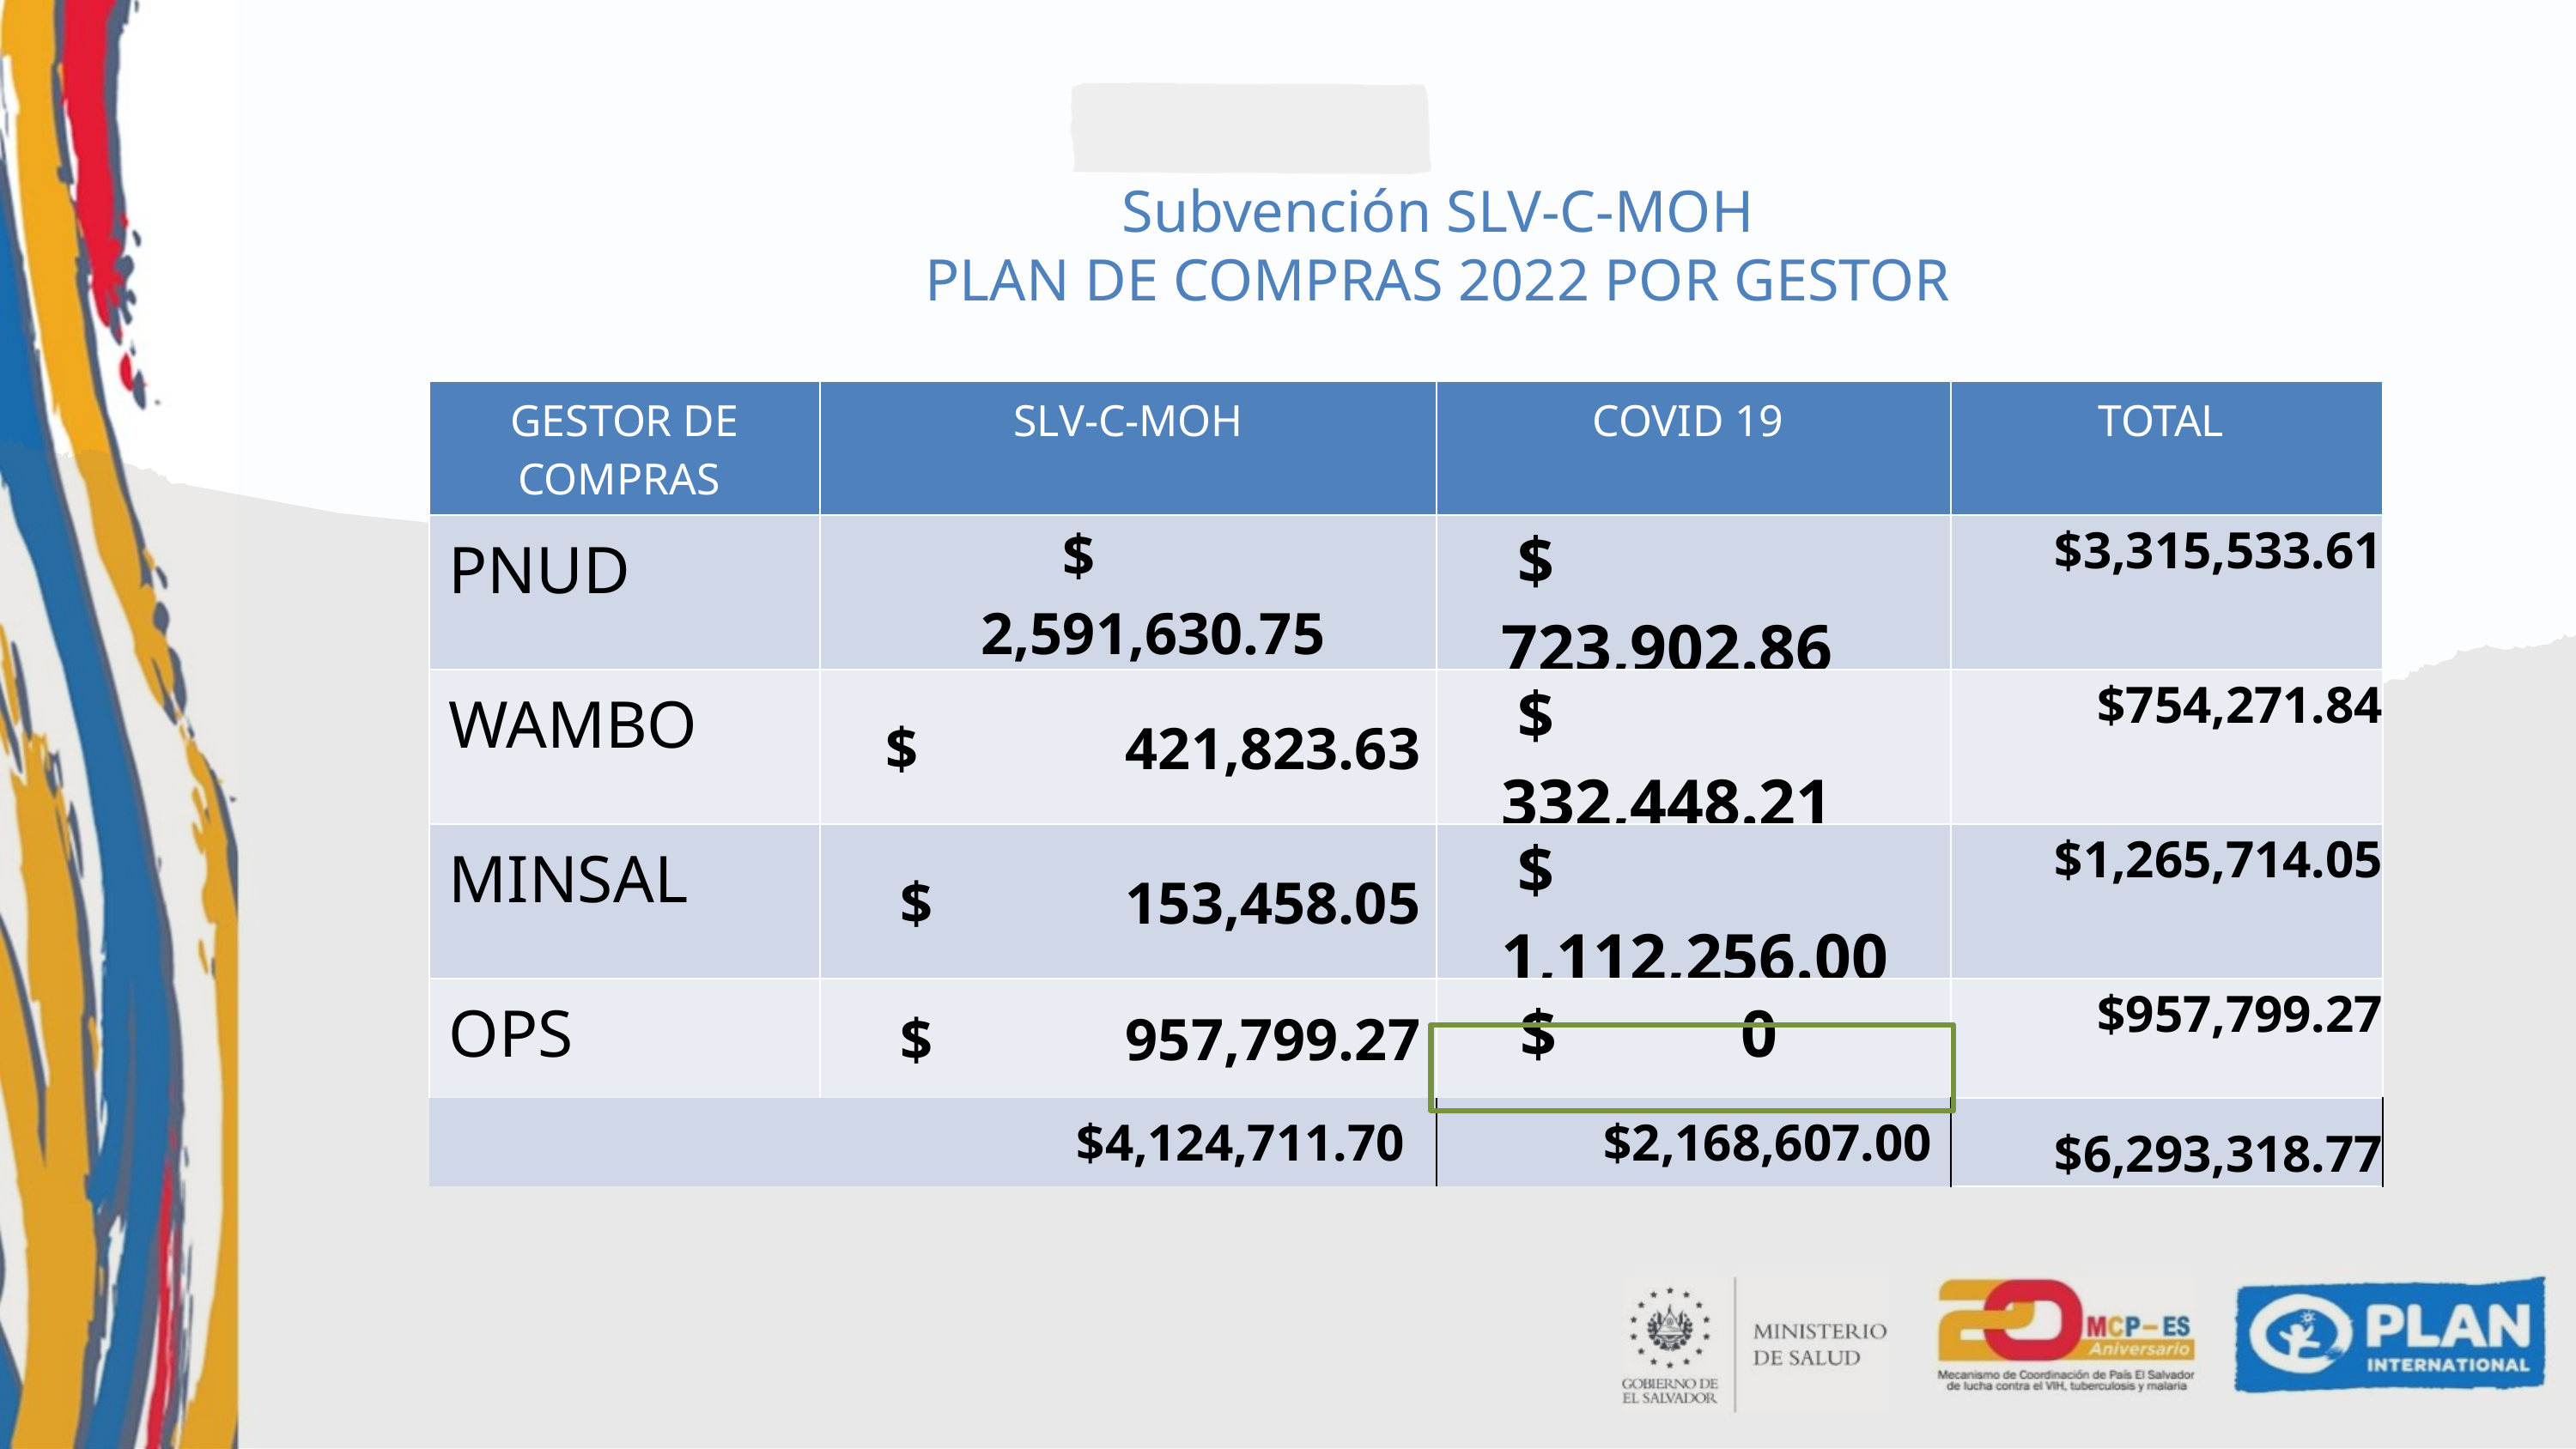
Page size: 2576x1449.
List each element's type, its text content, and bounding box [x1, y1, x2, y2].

table_cell $4,124,711.70 [429, 1098, 1436, 1186]
table_cell $754,271.84 [1952, 670, 2382, 823]
table_cell OPS [430, 979, 819, 1098]
table_cell PNUD [430, 516, 819, 669]
table_header COVID 19 [1437, 382, 1950, 514]
text_box [0, 0, 2576, 681]
text_box [0, 436, 2576, 1449]
table_header TOTAL [1952, 382, 2382, 514]
table_cell $ 1,112,256.00 [1437, 825, 1950, 978]
table_cell $1,265,714.05 [1952, 825, 2382, 978]
table_cell $ 421,823.63 [821, 670, 1436, 823]
table_cell WAMBO [430, 670, 819, 823]
table_cell $ 2,591,630.75 [821, 516, 1436, 669]
table_header GESTOR DE COMPRAS [430, 382, 819, 514]
table_cell $ 332,448.21 [1437, 670, 1950, 823]
table_cell $ 957,799.27 [821, 979, 1436, 1098]
text_box [1071, 82, 1427, 90]
table_header SLV-C-MOH [821, 382, 1436, 514]
table_cell $ 723,902.86 [1437, 516, 1950, 669]
table_cell $2,168,607.00 [1437, 1113, 1950, 1186]
table_cell $6,293,318.77 [1952, 1099, 2382, 1185]
table_cell $ 153,458.05 [821, 825, 1436, 978]
table_cell MINSAL [430, 825, 819, 978]
table_cell $957,799.27 [1952, 979, 2382, 1097]
table_cell $ 0 [1437, 979, 1950, 1023]
table_cell $3,315,533.61 [1952, 516, 2382, 669]
text_box [1429, 1023, 1955, 1113]
text_box Subvención SLV-C-MOH PLAN DE COMPRAS 2022 POR GESTOR [591, 90, 2300, 318]
